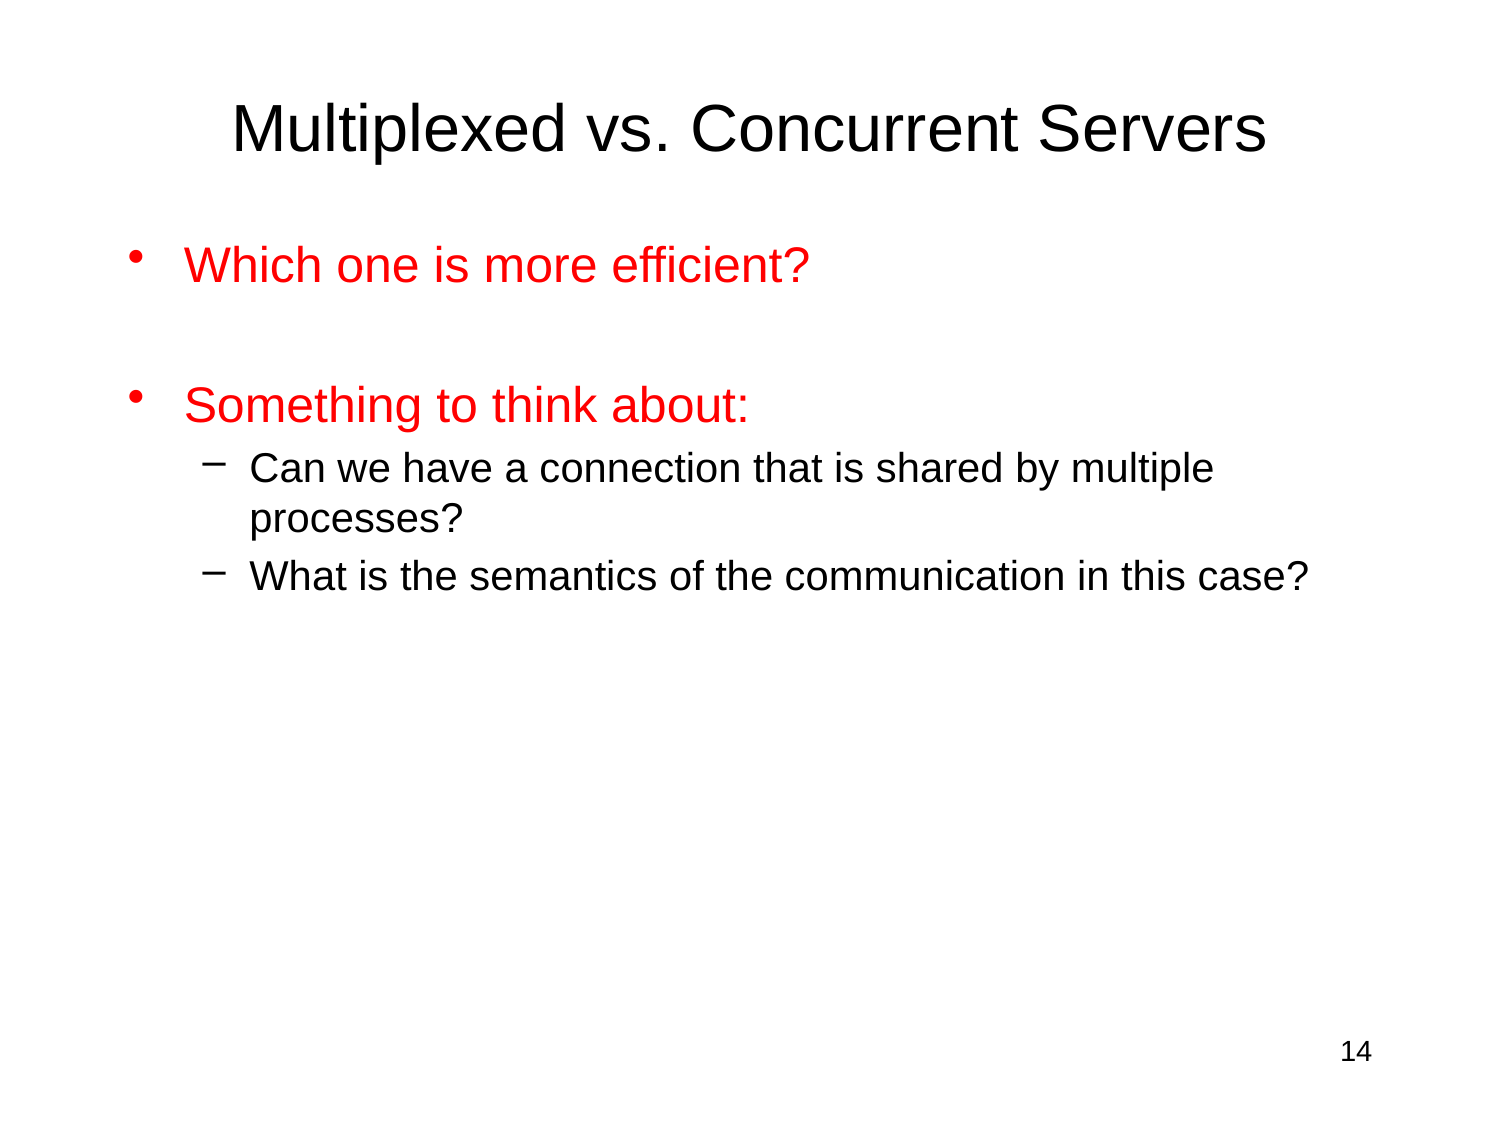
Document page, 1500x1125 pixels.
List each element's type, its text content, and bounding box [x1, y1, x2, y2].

title Multiplexed vs. Concurrent Servers [112, 62, 1388, 188]
slide_number 14 [1074, 1024, 1388, 1101]
list Which one is more efficient? Something to think about: Can we have a connection that is shared by multiple processes? What is the semantics of the communication in this case? [112, 224, 1388, 1000]
